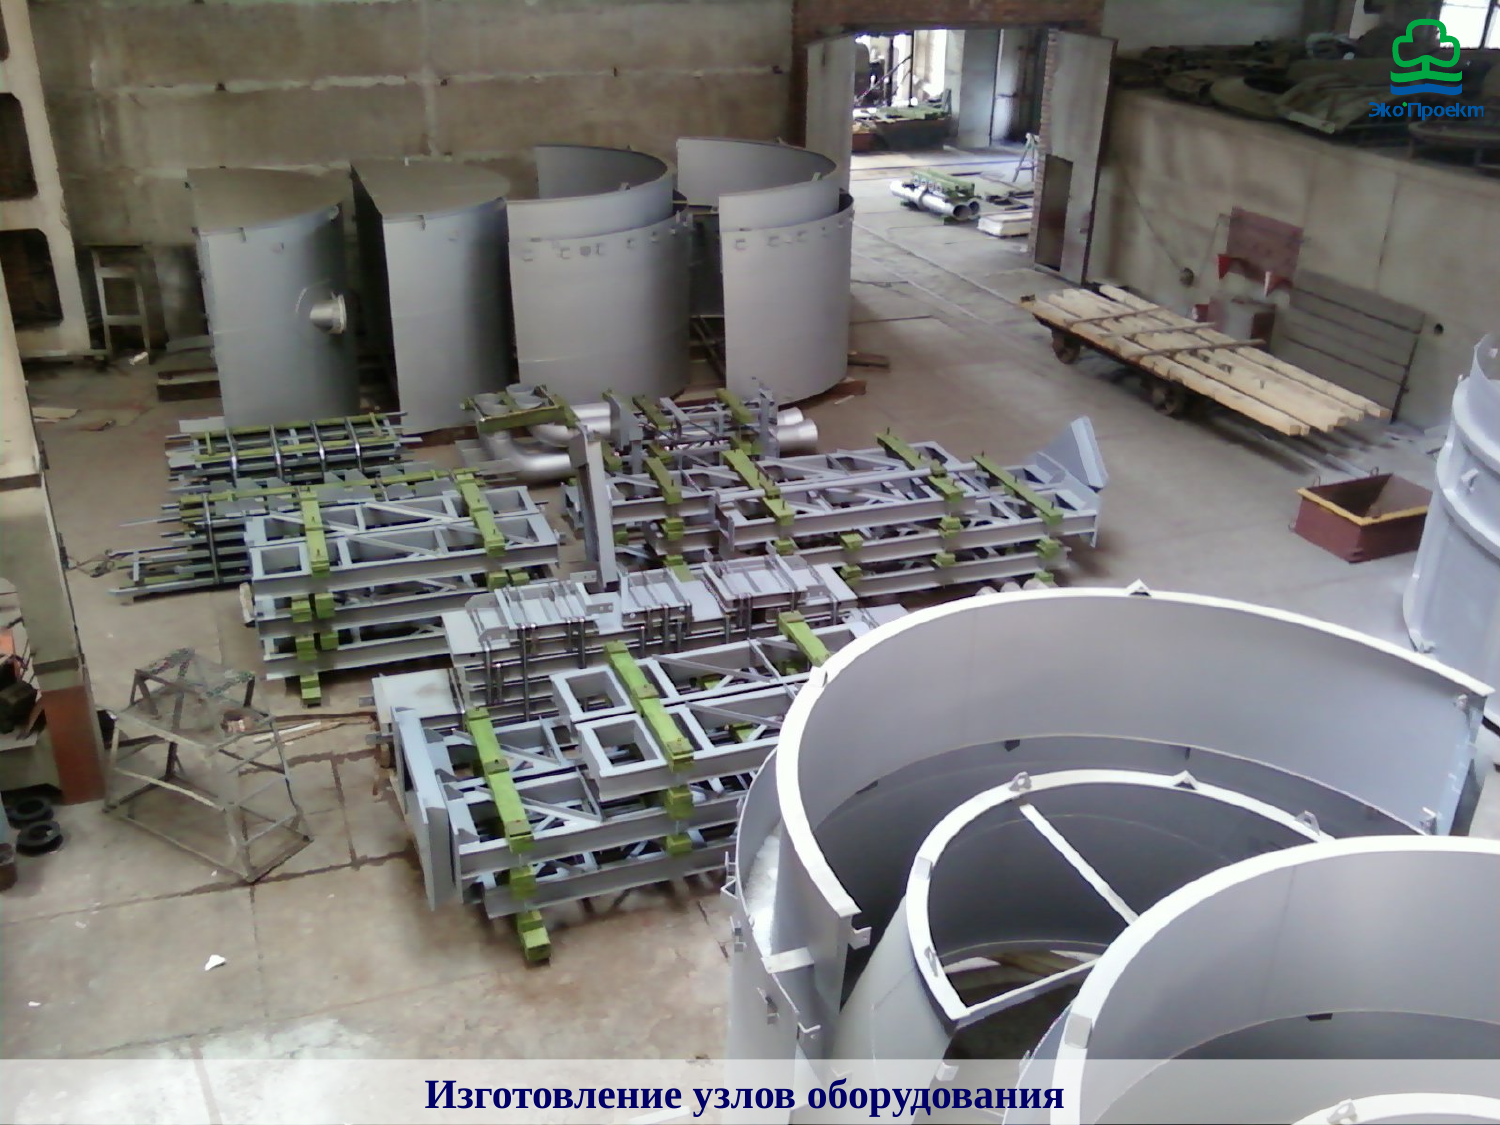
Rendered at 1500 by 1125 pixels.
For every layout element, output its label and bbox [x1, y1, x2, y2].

text_box [1366, 16, 1487, 124]
picture [0, 0, 1500, 1125]
